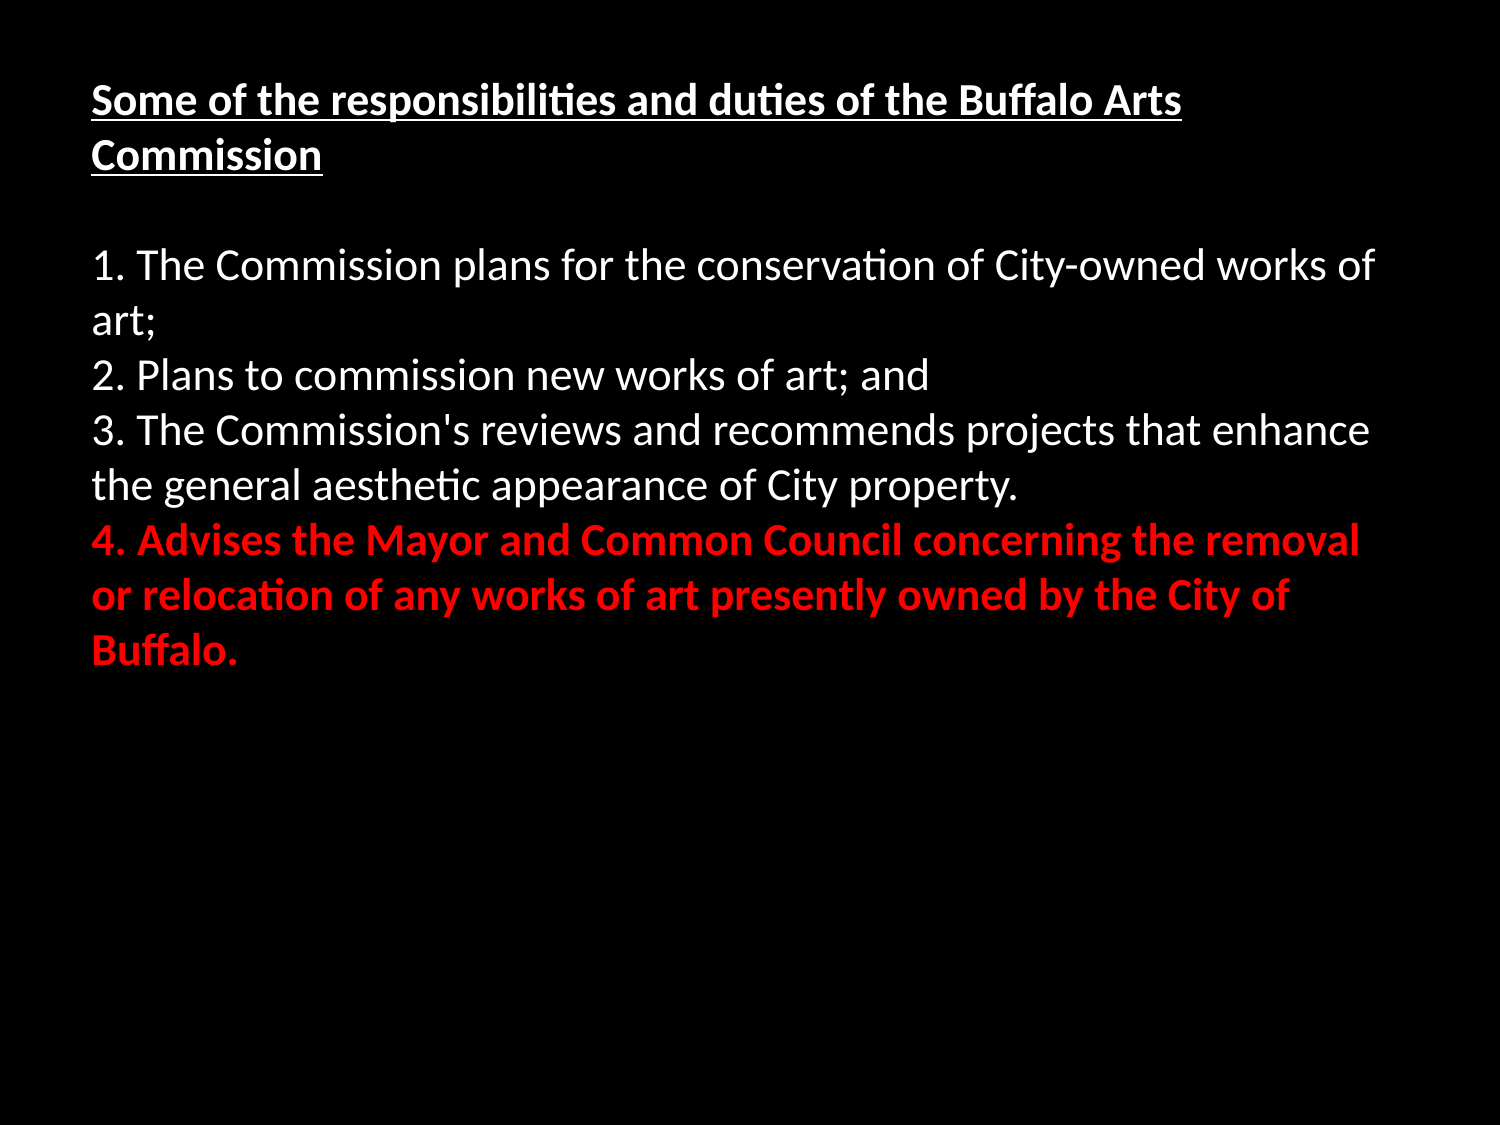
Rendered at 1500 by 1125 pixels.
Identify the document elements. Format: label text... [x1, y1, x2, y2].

text_box Some of the responsibilities and duties of the Buffalo Arts Commission 1. The Commission plans for the conservation of City-owned works of art; 2. Plans to commission new works of art; and 3. The Commission's reviews and recommends projects that enhance the general aesthetic appearance of City property. 4. Advises the Mayor and Common Council concerning the removal or relocation of any works of art presently owned by the City of Buffalo. 5. Advises the Mayor and Common Council concerning the acceptance or declination of works of art offered to the City of Buffalo. 6. Makes application for and administer federal, state and other grants, loans or appropriations for the Commission's acquisition or maintenance of works of art. 7. Assists the City in the formation of City ordinances and policies designed to promote, enhance and strengthen the arts in Buffalo. [76, 62, 1415, 1067]
